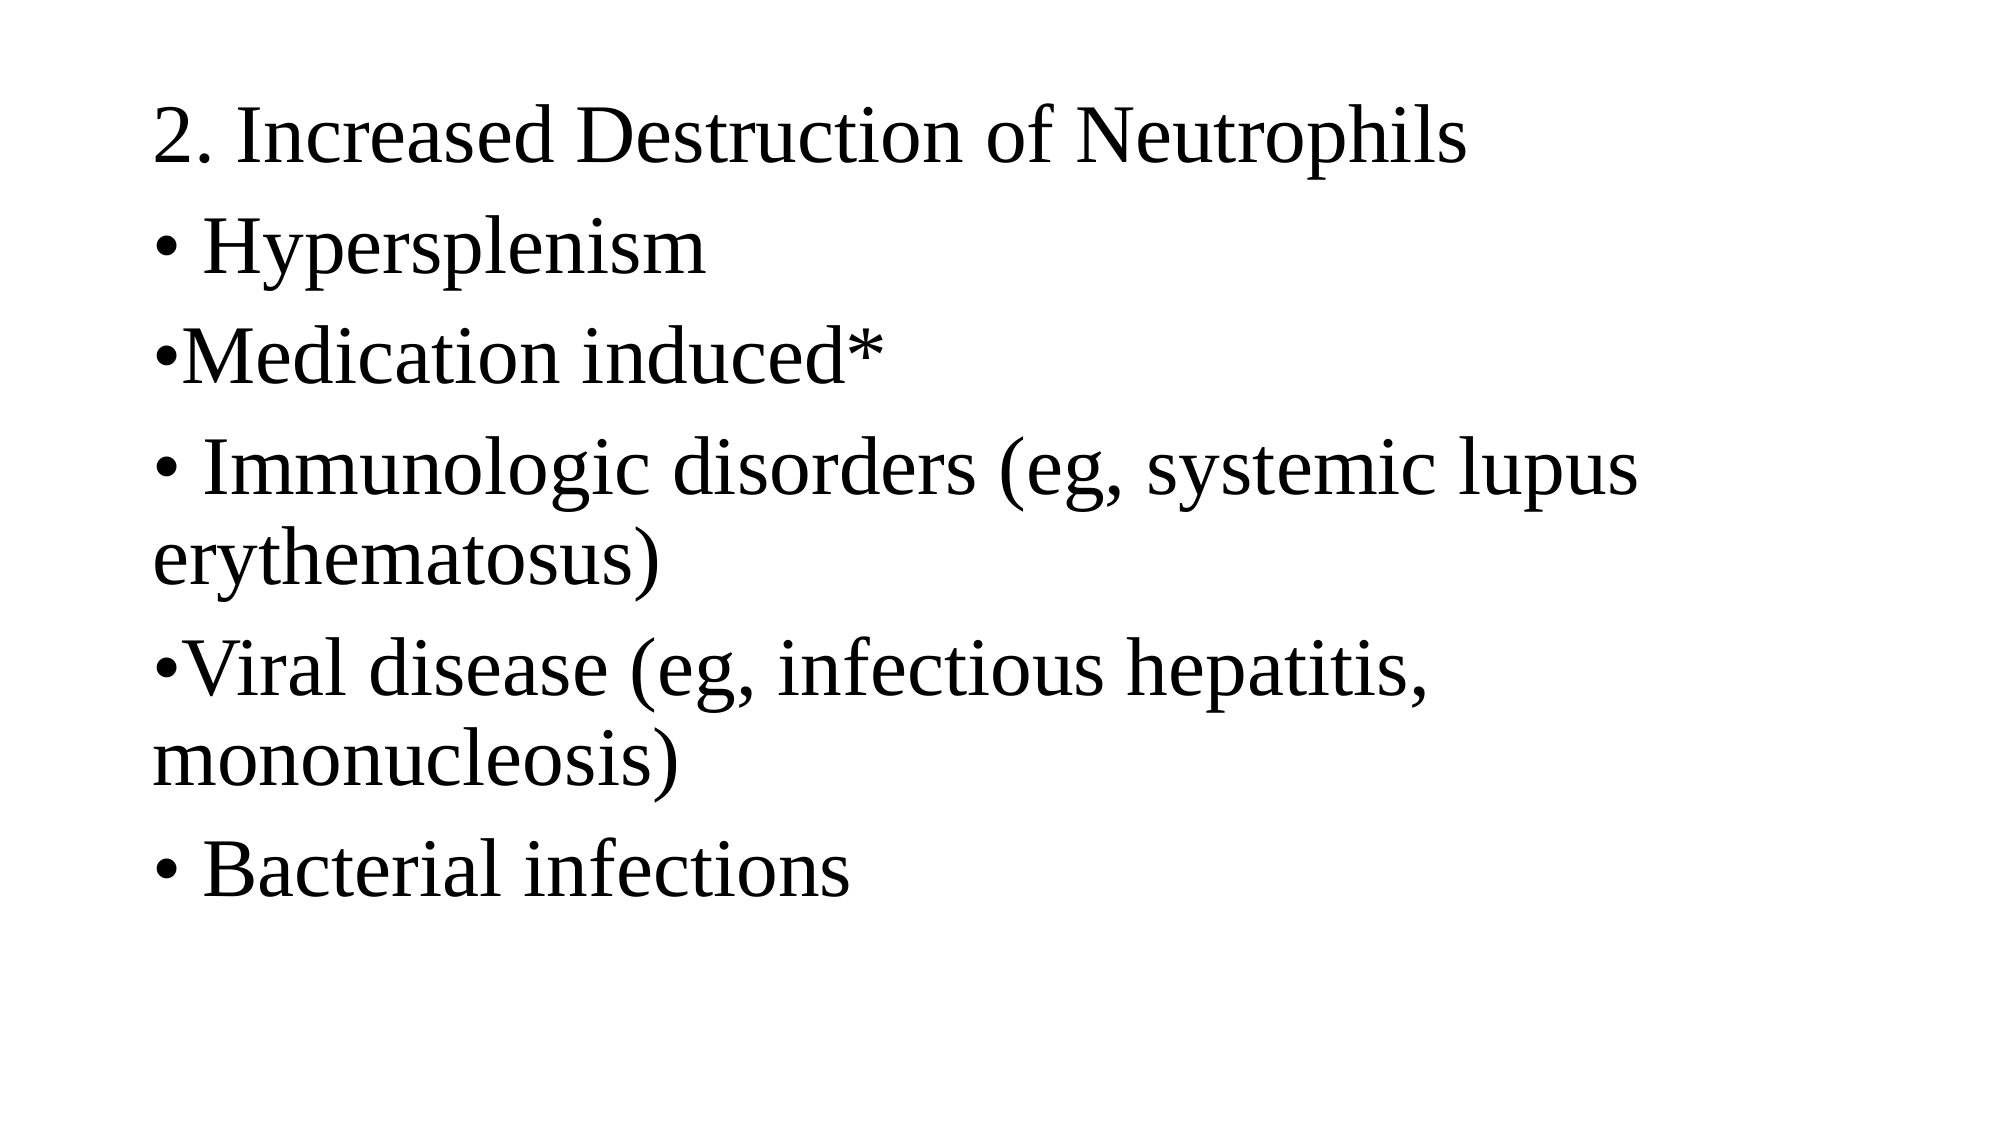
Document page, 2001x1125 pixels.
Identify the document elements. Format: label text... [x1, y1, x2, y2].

list 2. Increased Destruction of Neutrophils • Hypersplenism •Medication induced* • Immunologic disorders (eg, systemic lupus erythematosus) •Viral disease (eg, infectious hepatitis, mononucleosis) • Bacterial infections [137, 82, 1863, 1014]
